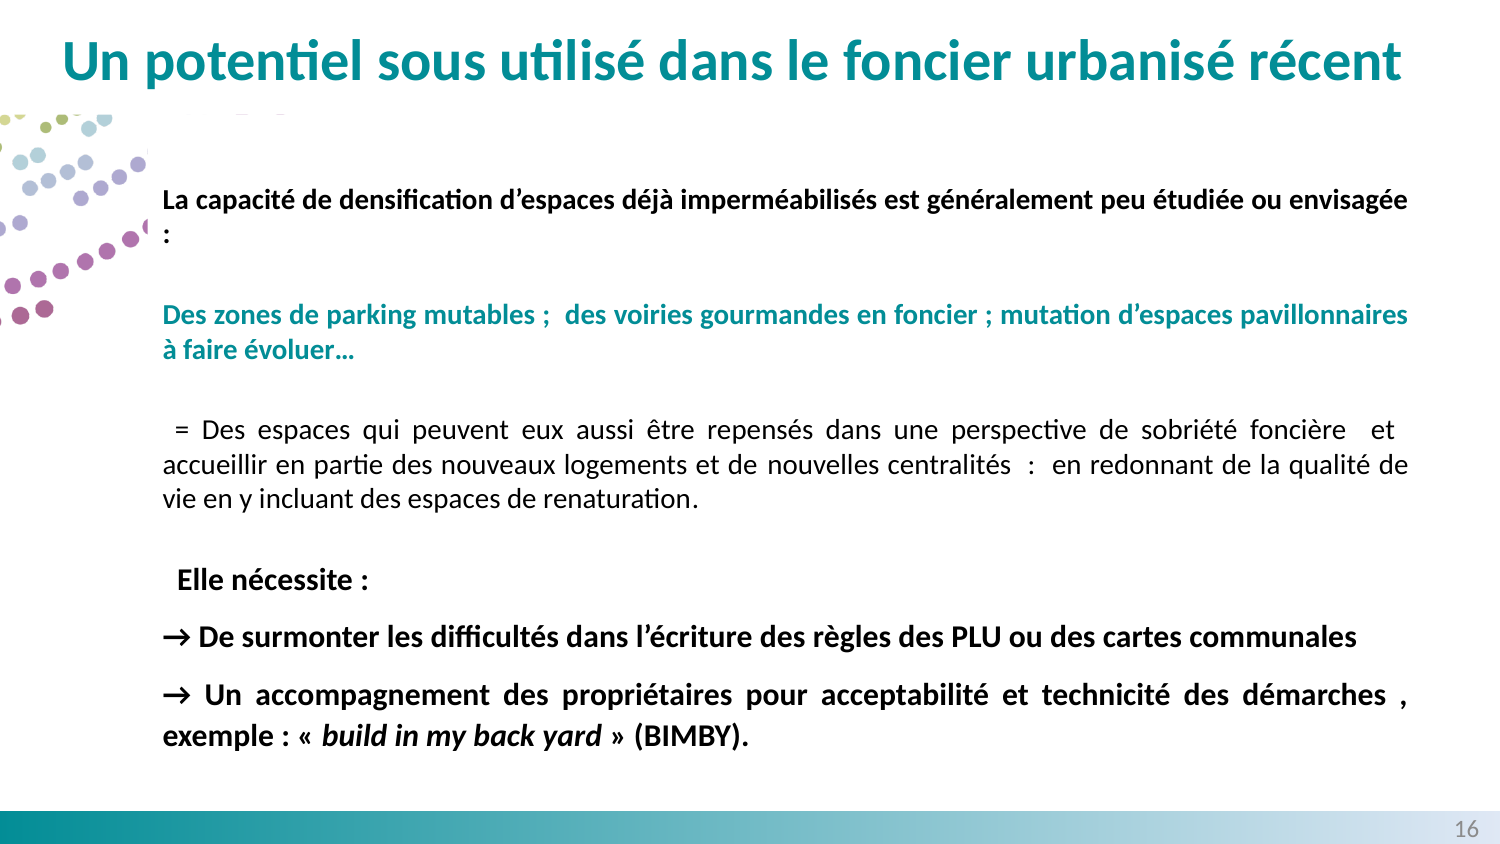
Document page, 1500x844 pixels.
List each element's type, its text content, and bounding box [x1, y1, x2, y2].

picture [0, 115, 147, 386]
slide_number 15 [1387, 811, 1495, 844]
list La capacité de densification d’espaces déjà imperméabilisés est généralement peu étudiée ou envisagée : Des zones de parking mutables ; des voiries gourmandes en foncier ; mutation d’espaces pavillonnaires à faire évoluer… = Des espaces qui peuvent eux aussi être repensés dans une perspective de sobriété foncière et accueillir en partie des nouveaux logements et de nouvelles centralités : en redonnant de la qualité de vie en y incluant des espaces de renaturation. Elle nécessite : → De surmonter les difficultés dans l’écriture des règles des PLU ou des cartes communales → Un accompagnement des propriétaires pour acceptabilité et technicité des démarches , exemple : « build in my back yard » (BIMBY). [147, 114, 1425, 765]
title Un potentiel sous utilisé dans le foncier urbanisé récent [0, 0, 1465, 115]
